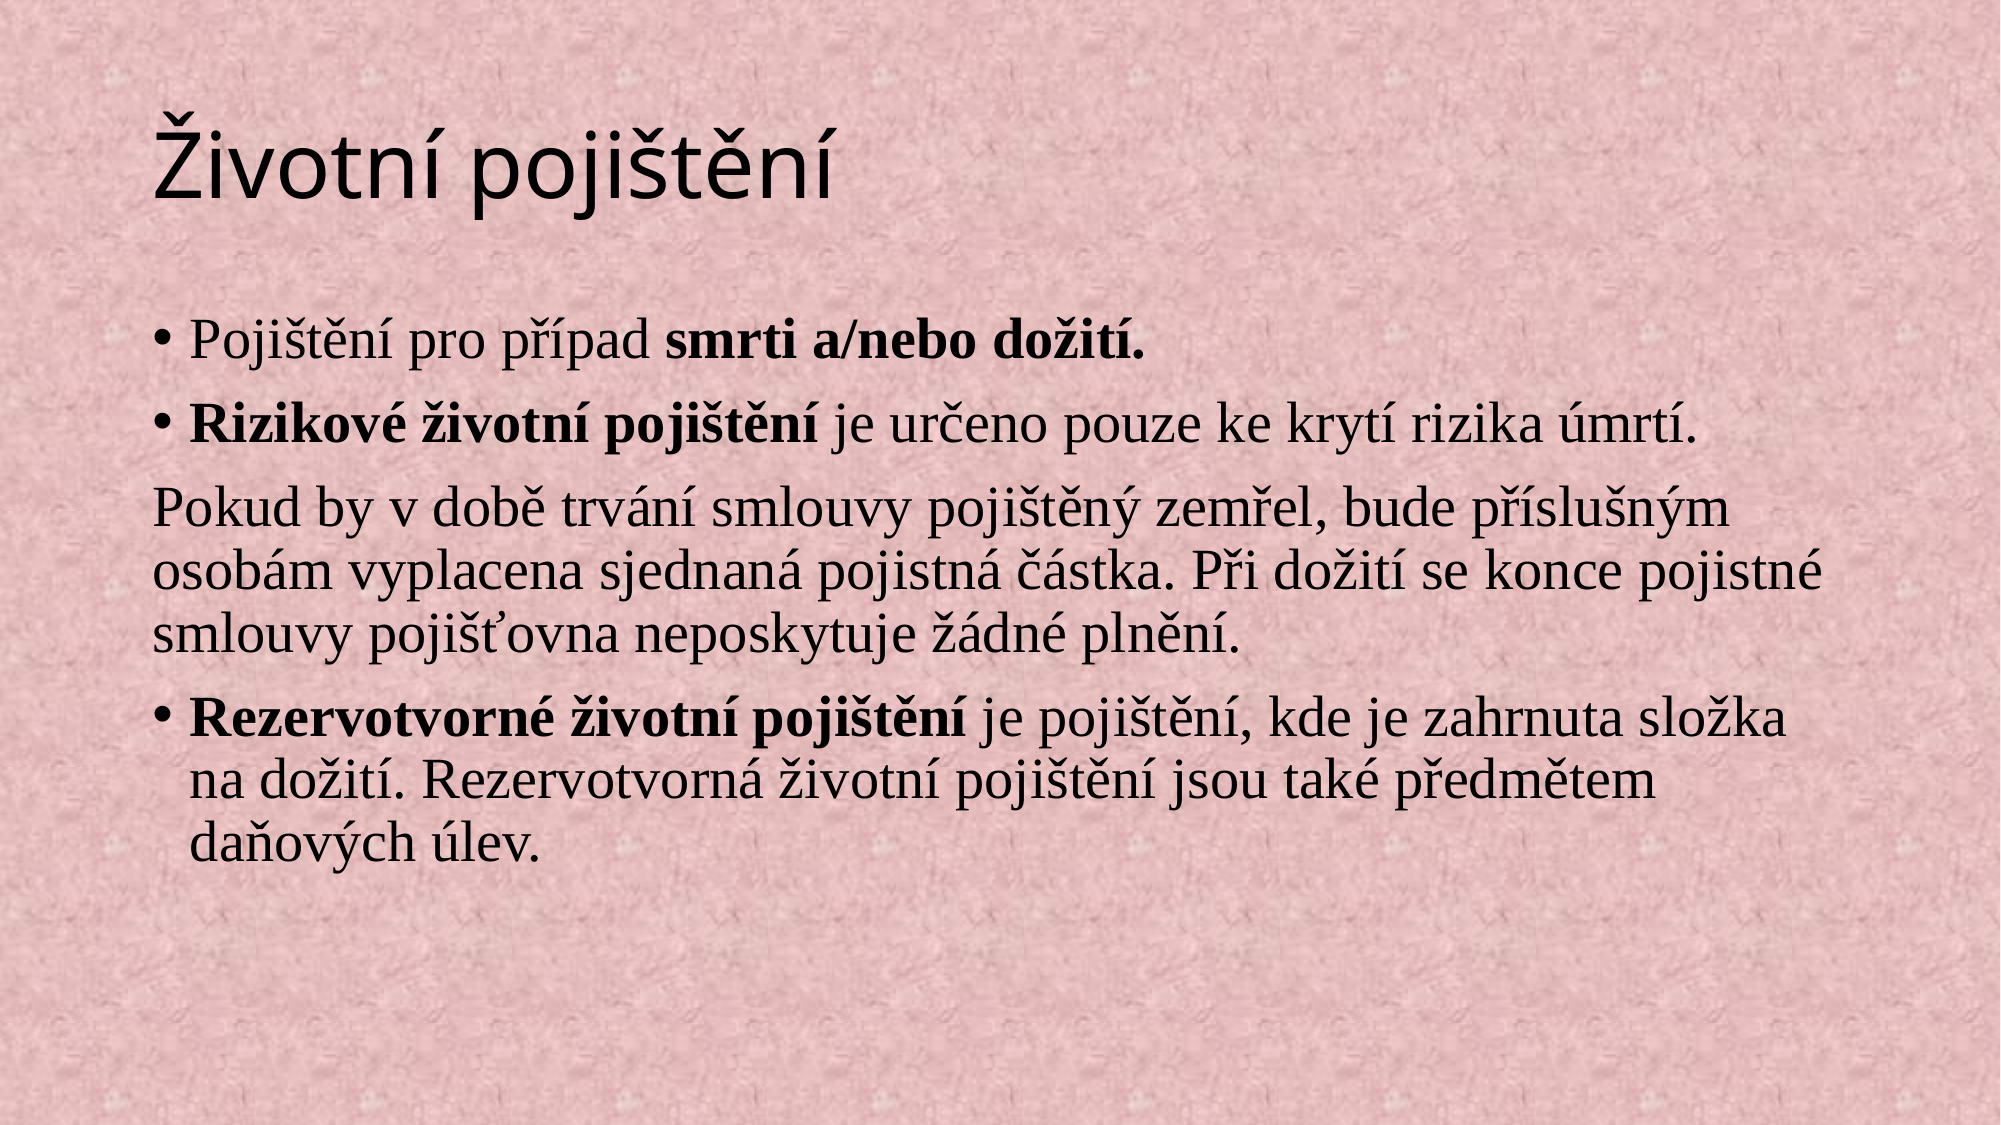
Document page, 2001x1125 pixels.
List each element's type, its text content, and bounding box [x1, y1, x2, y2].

list Pojištění pro případ smrti a/nebo dožití. Rizikové životní pojištění je určeno pouze ke krytí rizika úmrtí. Pokud by v době trvání smlouvy pojištěný zemřel, bude příslušným osobám vyplacena sjednaná pojistná částka. Při dožití se konce pojistné smlouvy pojišťovna neposkytuje žádné plnění. Rezervotvorné životní pojištění je pojištění, kde je zahrnuta složka na dožití. Rezervotvorná životní pojištění jsou také předmětem daňových úlev. [137, 300, 1863, 1015]
title Životní pojištění [137, 59, 1863, 278]
picture [0, 0, 2001, 1125]
